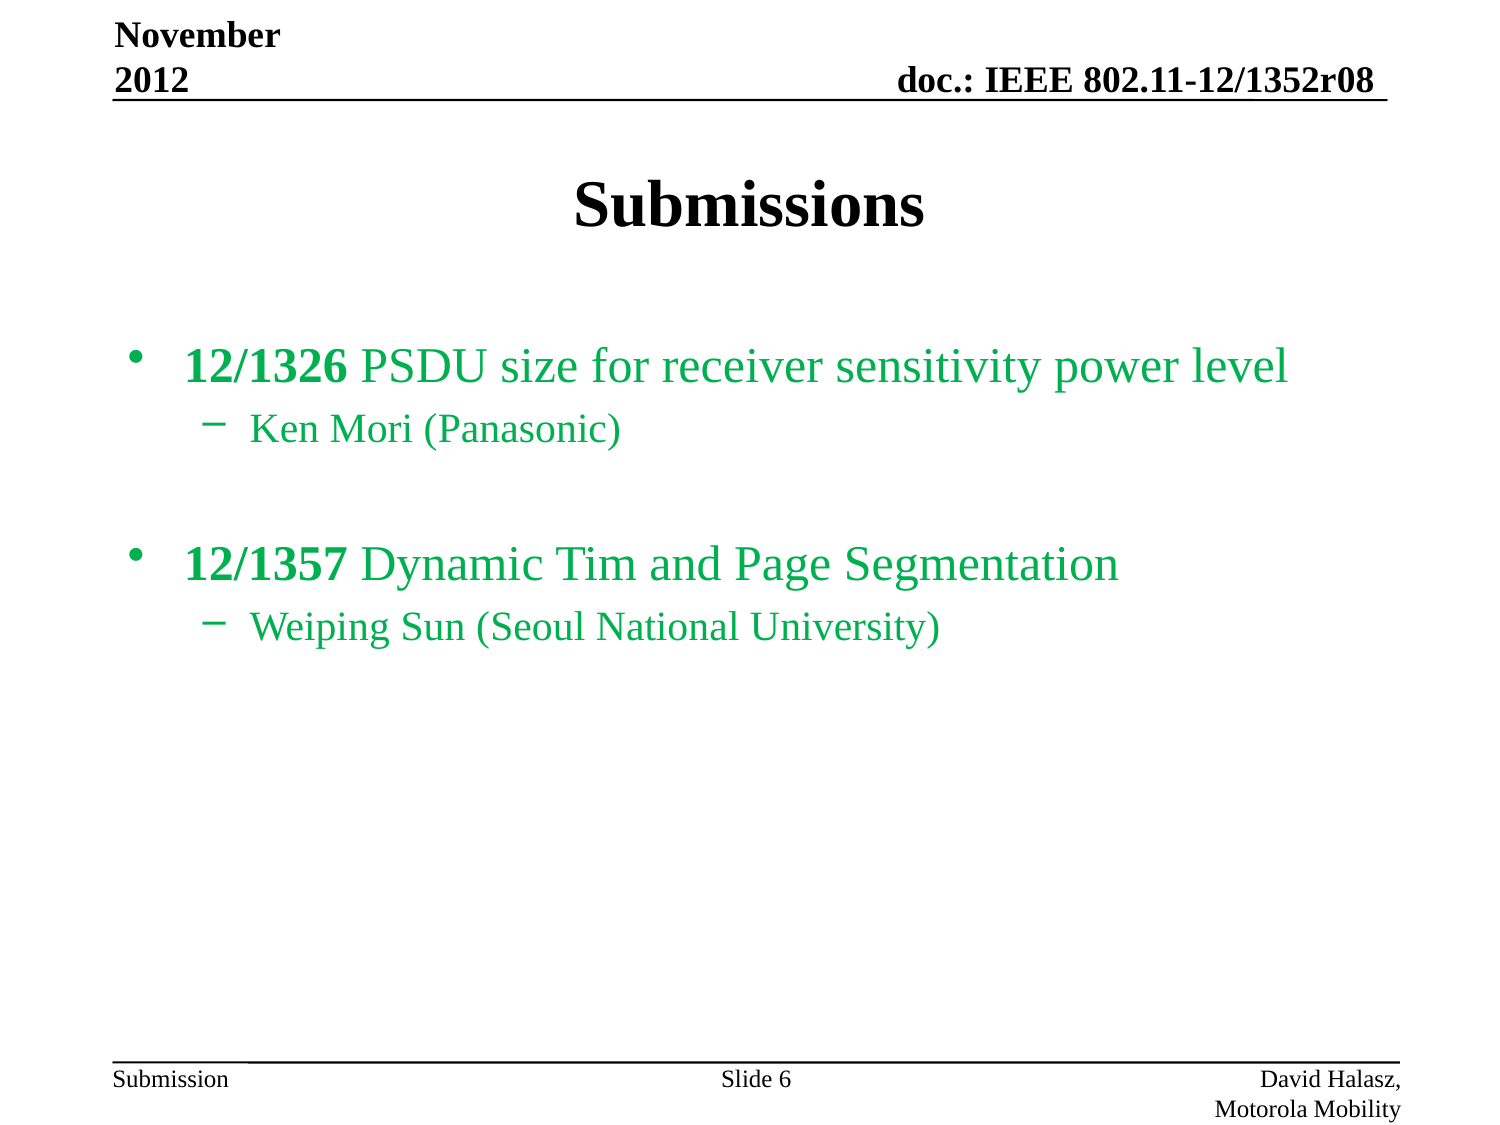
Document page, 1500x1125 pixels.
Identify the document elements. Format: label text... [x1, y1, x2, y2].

title Submissions [112, 112, 1388, 288]
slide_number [114, 54, 333, 101]
footer David Halasz, Motorola Mobility [1185, 1061, 1402, 1093]
list 12/1326 PSDU size for receiver sensitivity power level Ken Mori (Panasonic) 12/1357 Dynamic Tim and Page Segmentation Weiping Sun (Seoul National University) [112, 324, 1388, 1001]
slide_number Slide 6 [712, 1061, 800, 1093]
